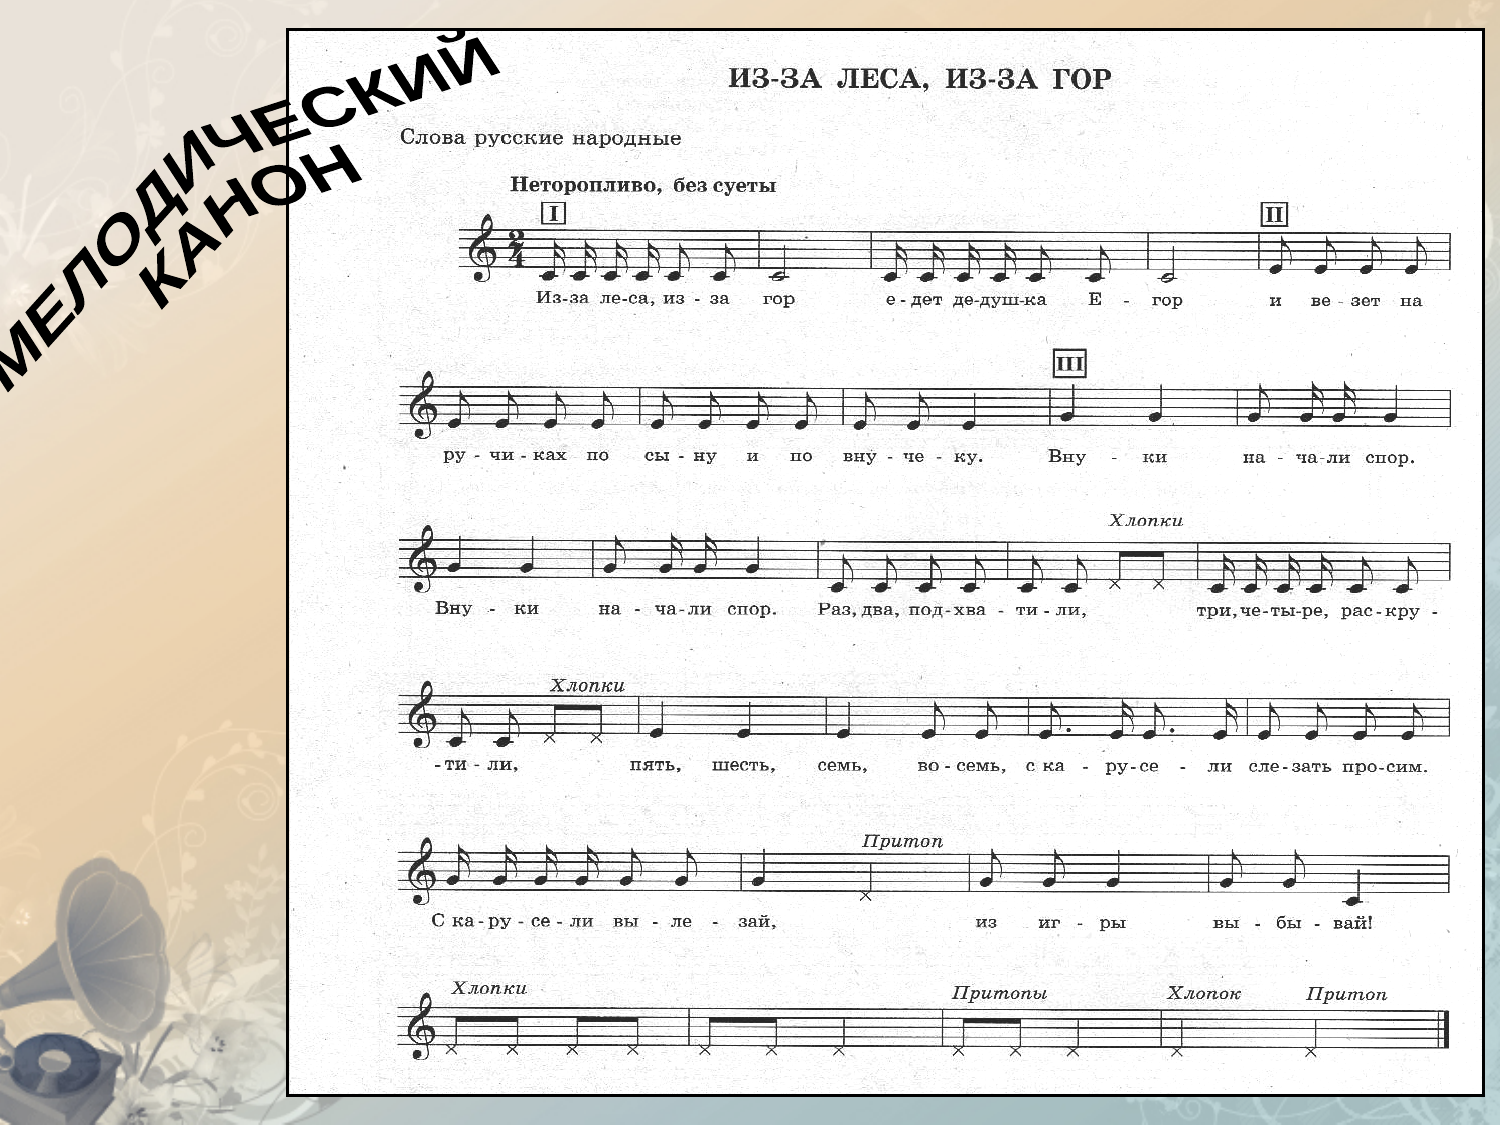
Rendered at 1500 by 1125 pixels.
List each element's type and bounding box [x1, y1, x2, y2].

picture [288, 30, 1483, 1095]
